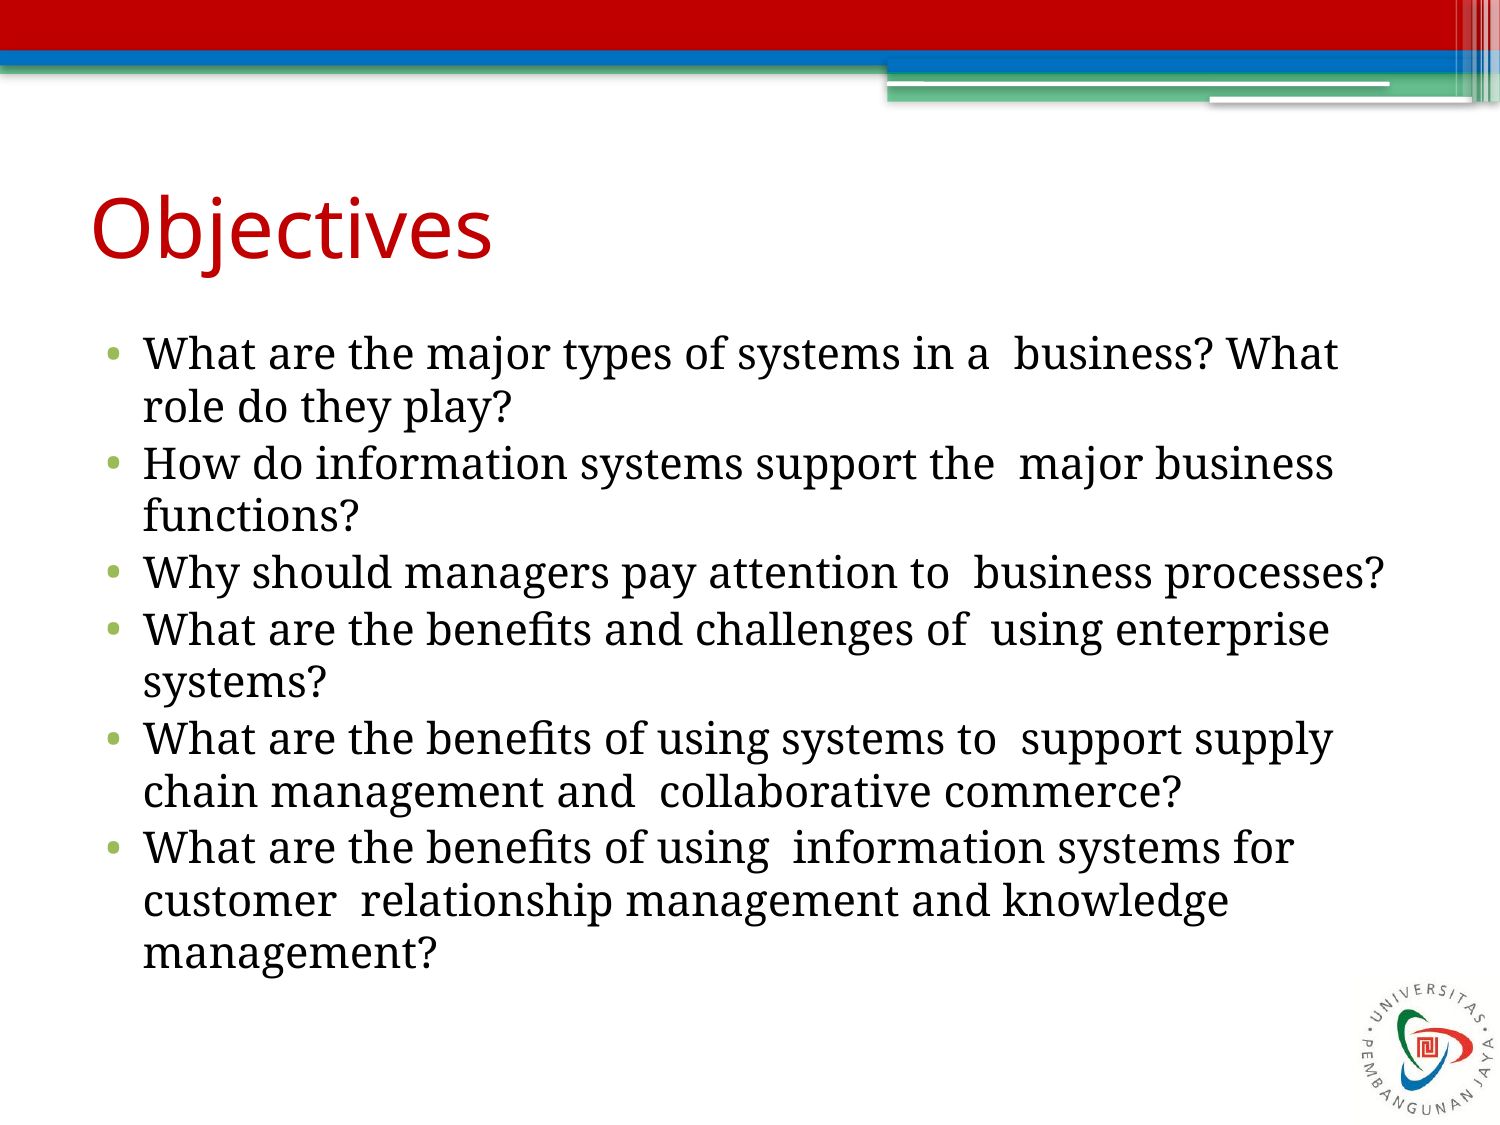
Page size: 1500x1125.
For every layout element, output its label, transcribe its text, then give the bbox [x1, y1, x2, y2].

title Objectives [75, 137, 1425, 313]
list What are the major types of systems in a business? What role do they play? How do information systems support the major business functions? Why should managers pay attention to business processes? What are the benefits and challenges of using enterprise systems? What are the benefits of using systems to support supply chain management and collaborative commerce? What are the benefits of using information systems for customer relationship management and knowledge management? [75, 318, 1425, 1029]
picture [1352, 975, 1500, 1125]
